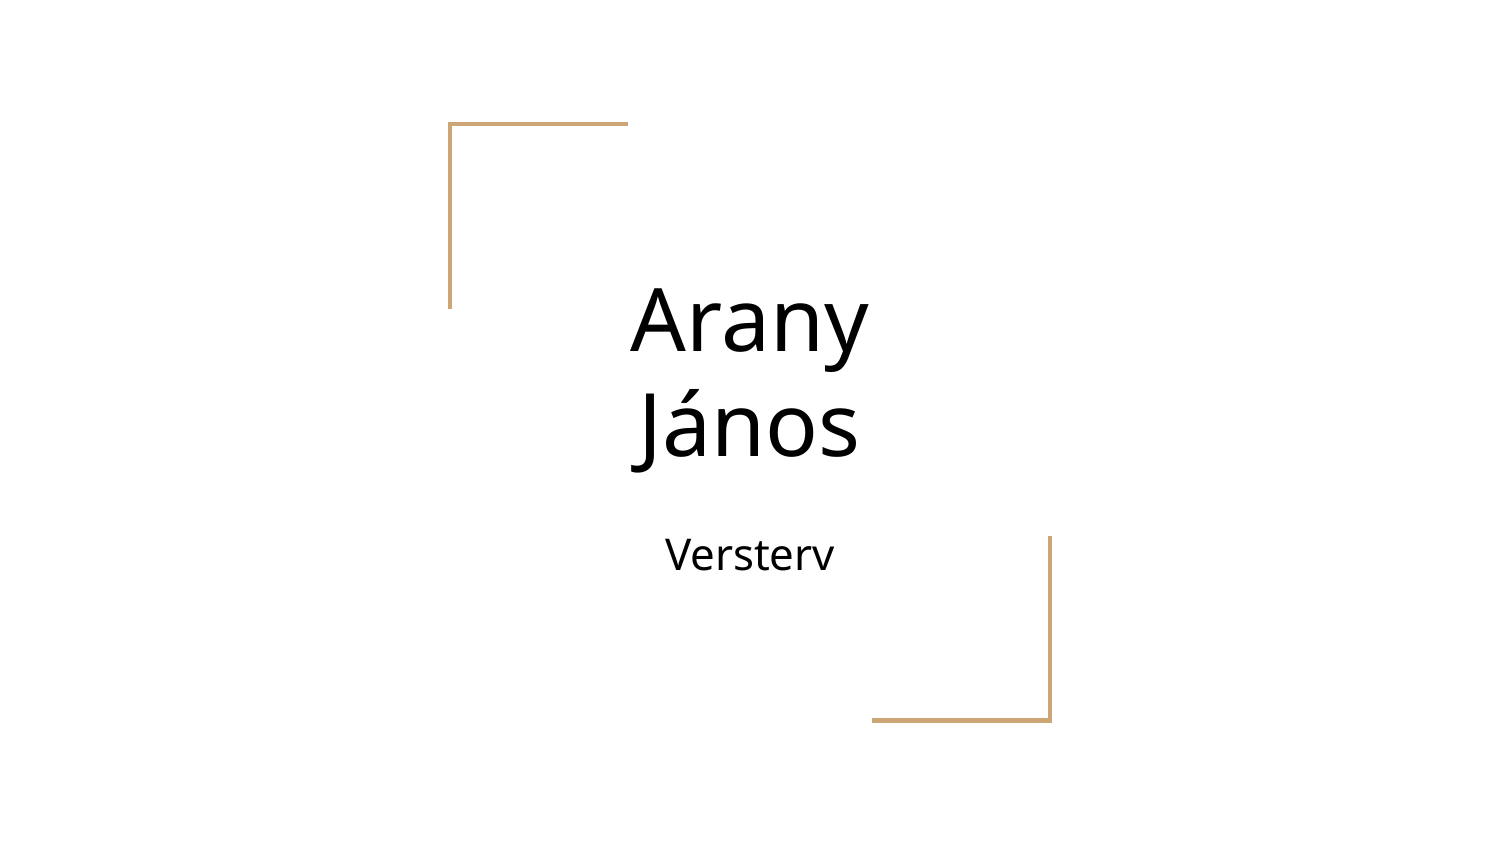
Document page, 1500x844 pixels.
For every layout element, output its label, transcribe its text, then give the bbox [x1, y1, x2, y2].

title Arany János [499, 236, 1001, 490]
subtitle Versterv [499, 511, 1001, 627]
